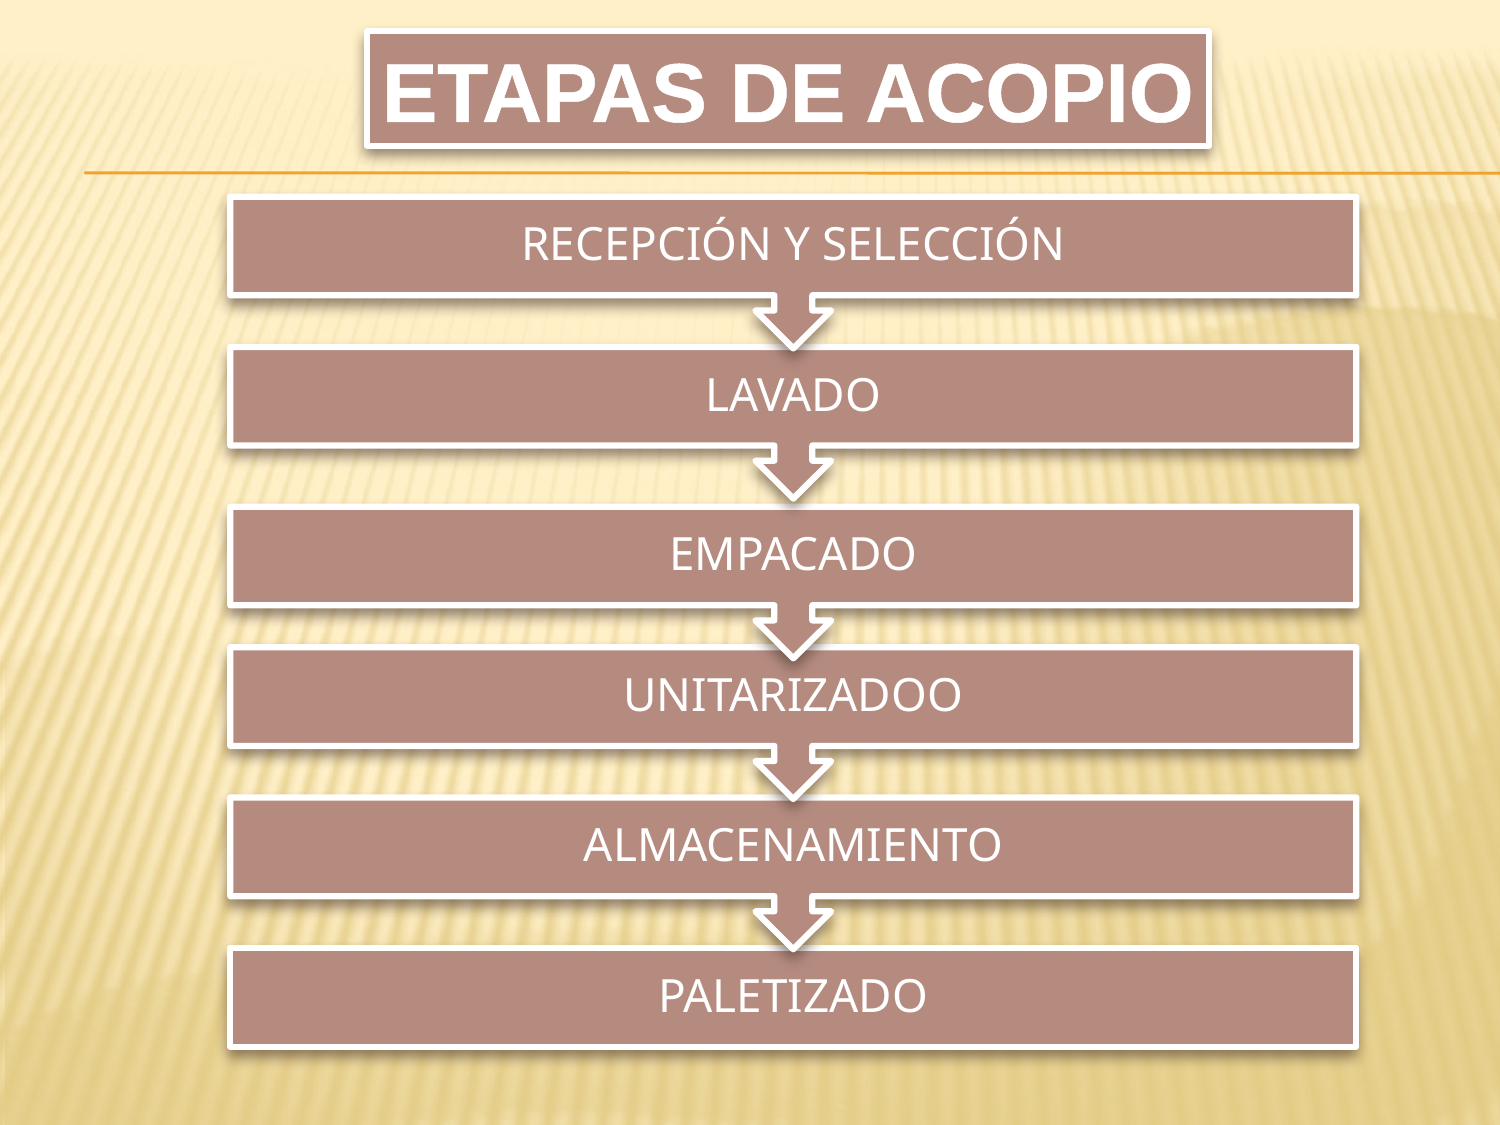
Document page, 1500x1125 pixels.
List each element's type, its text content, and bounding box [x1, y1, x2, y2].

text_box ETAPAS DE ACOPIO [364, 28, 1212, 149]
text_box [229, 195, 1357, 1048]
